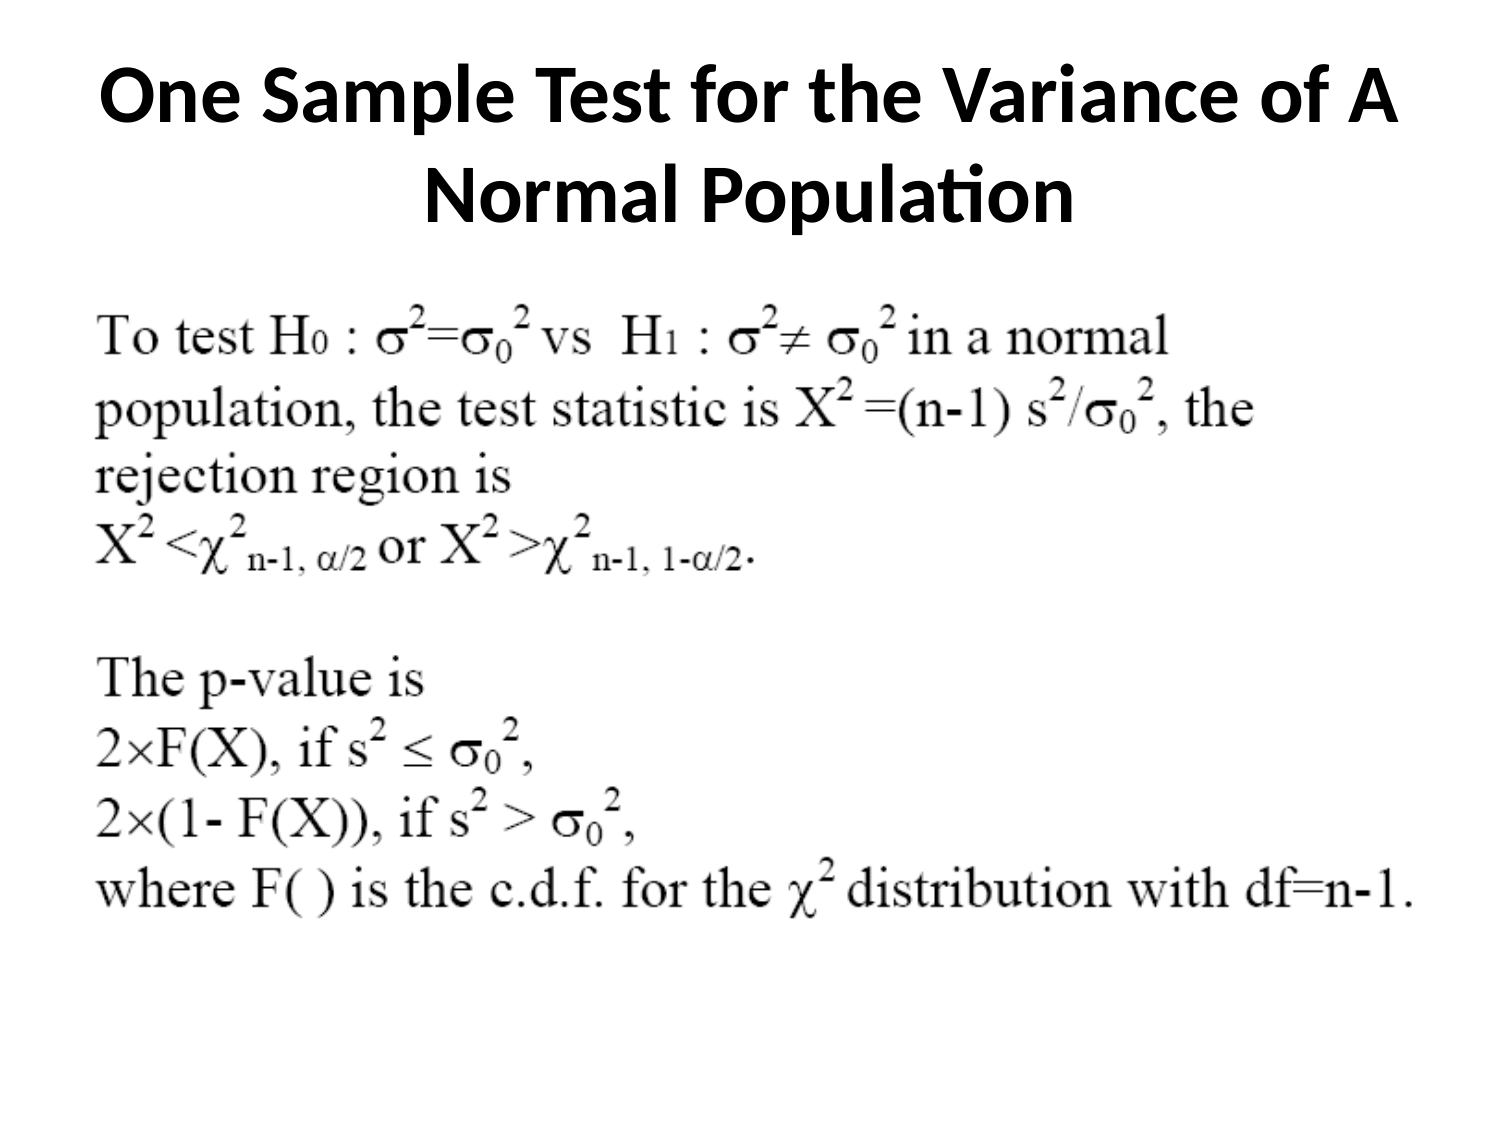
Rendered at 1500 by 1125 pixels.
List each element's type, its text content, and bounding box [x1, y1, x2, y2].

title One Sample Test for the Variance of A Normal Population [74, 44, 1426, 233]
picture [78, 299, 1422, 922]
